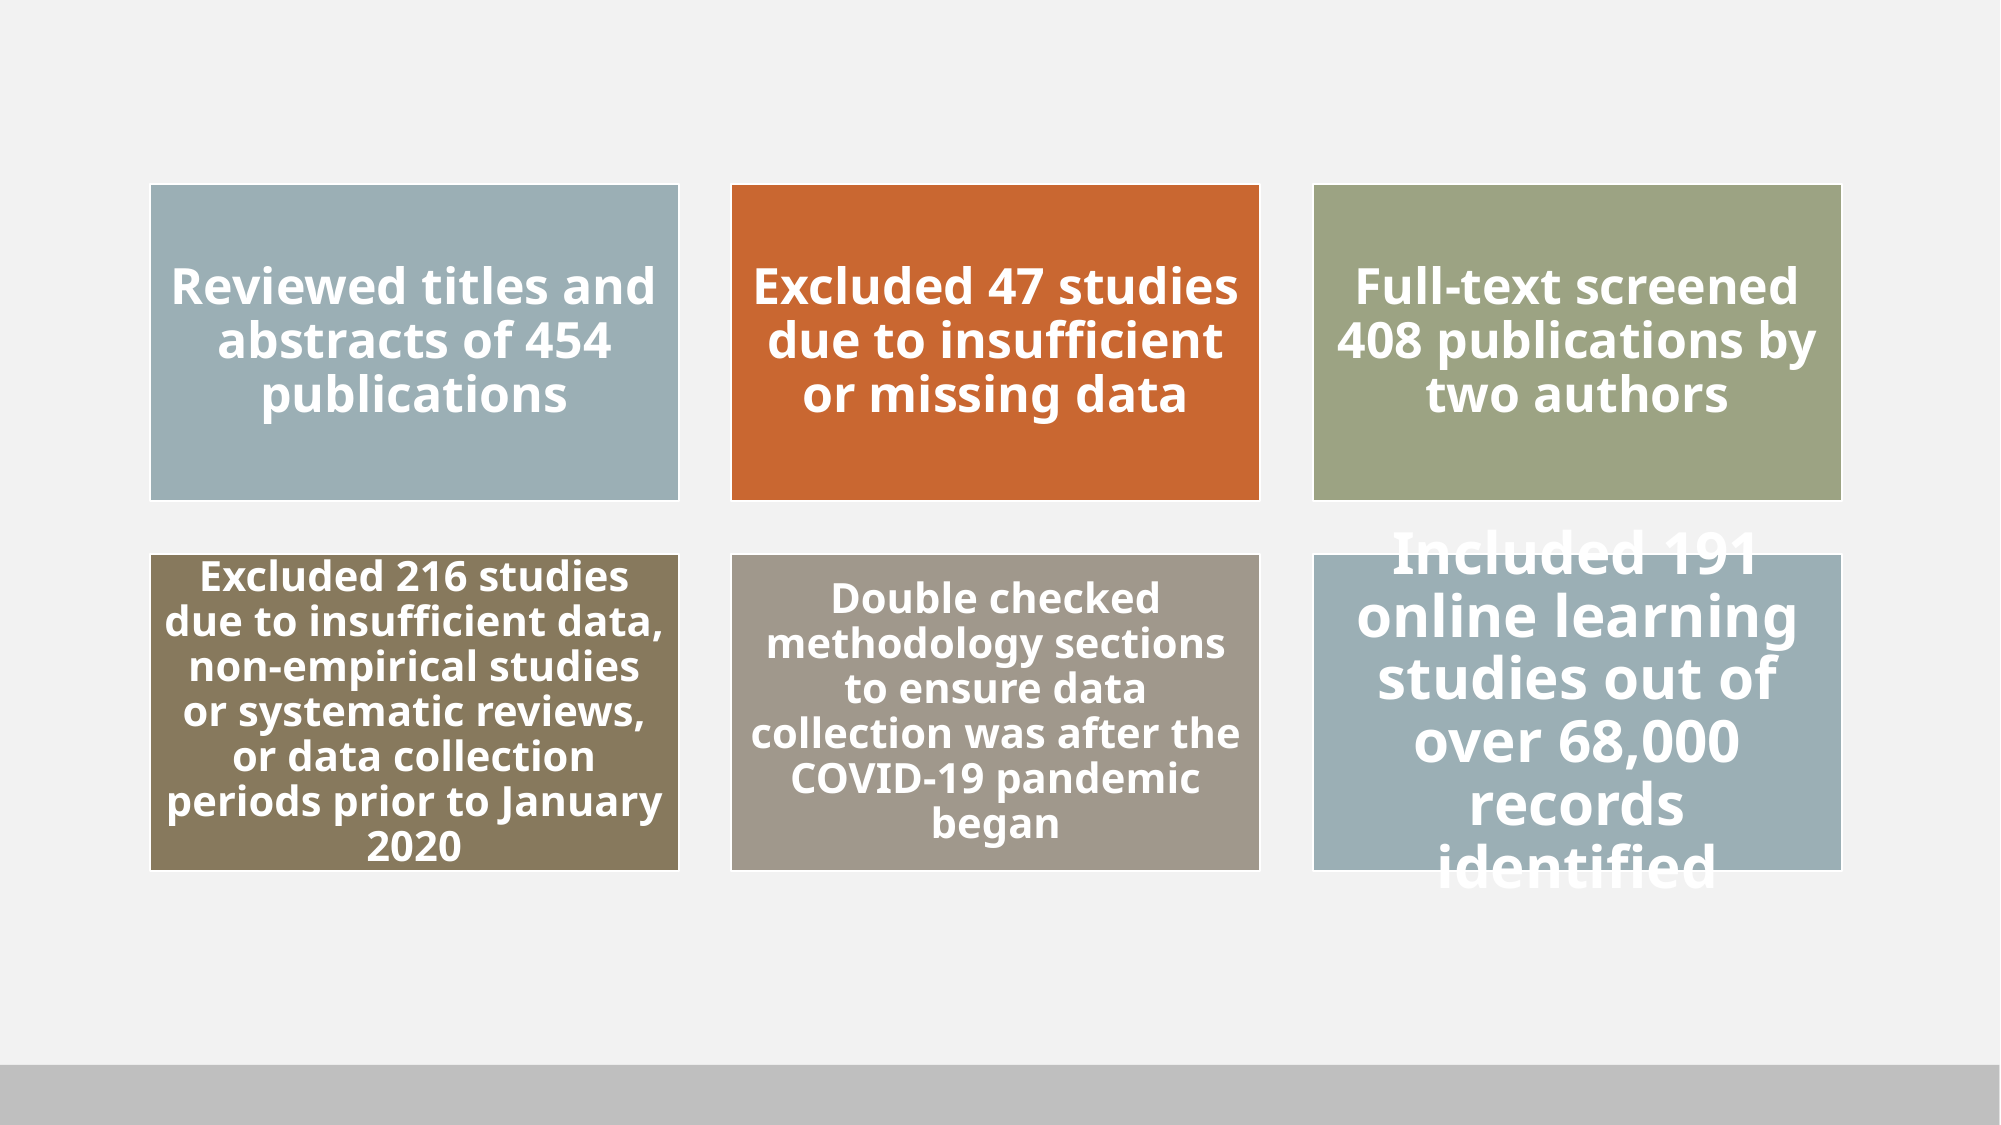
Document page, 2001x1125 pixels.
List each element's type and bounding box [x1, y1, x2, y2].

list [149, 112, 1842, 943]
